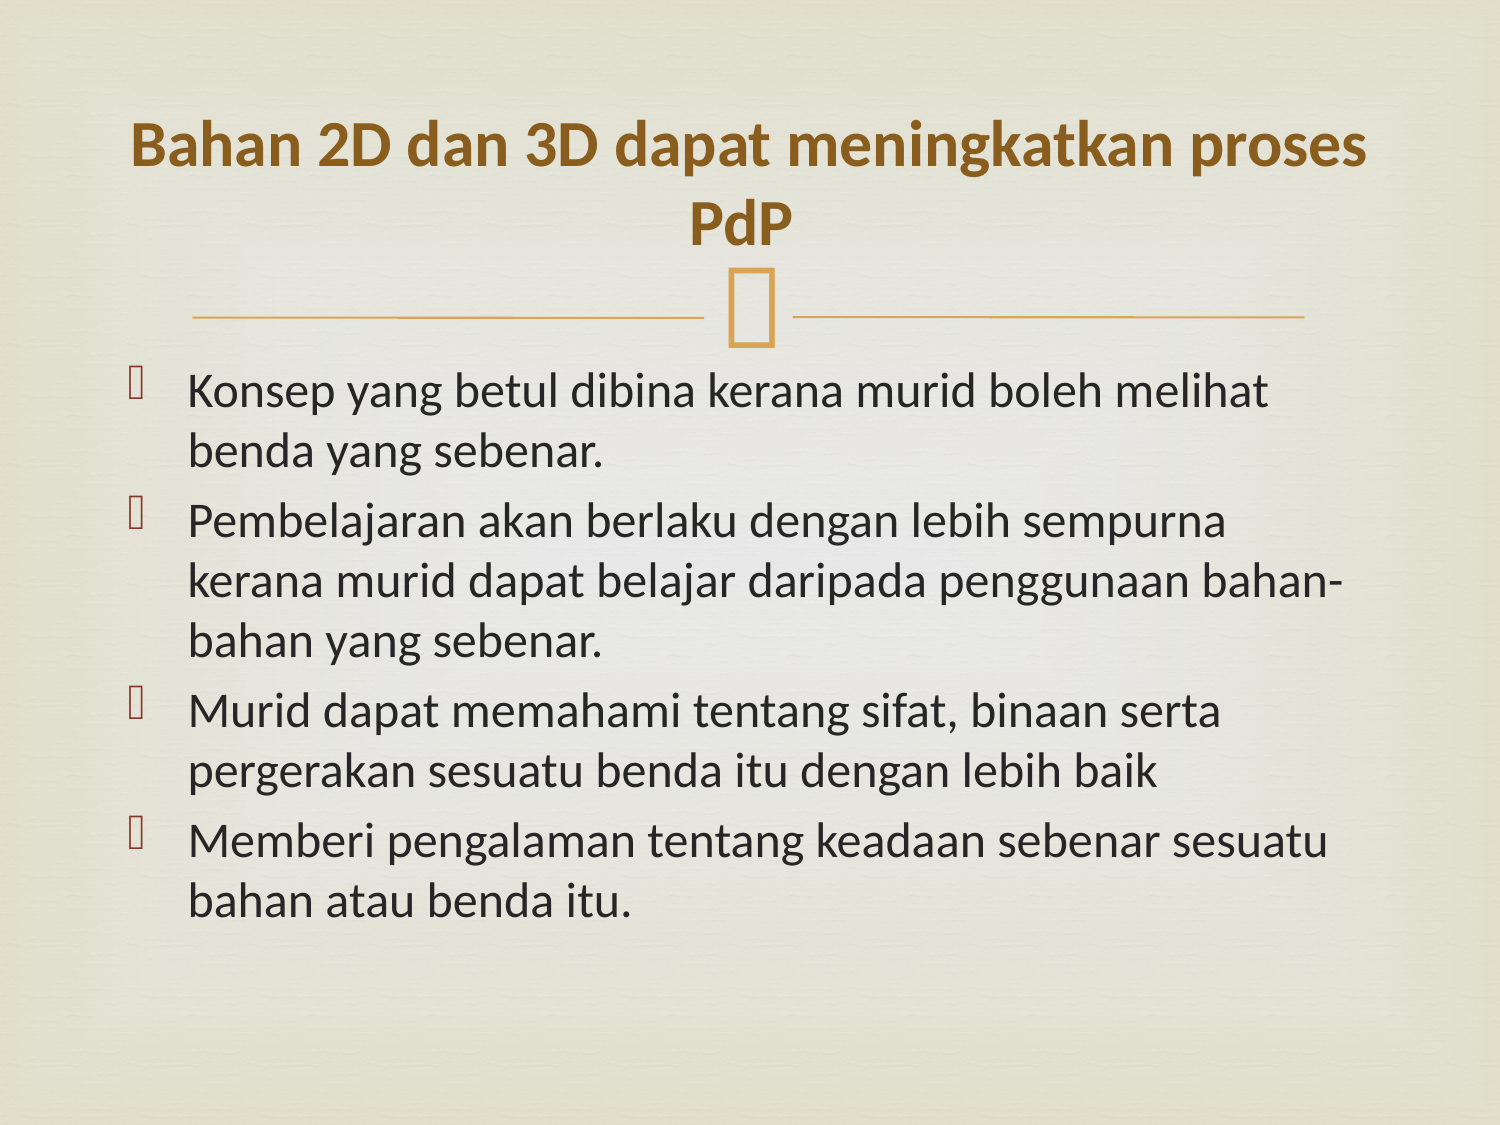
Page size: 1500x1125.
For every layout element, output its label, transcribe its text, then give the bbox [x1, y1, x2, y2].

list Konsep yang betul dibina kerana murid boleh melihat benda yang sebenar. Pembelajaran akan berlaku dengan lebih sempurna kerana murid dapat belajar daripada penggunaan bahan-bahan yang sebenar. Murid dapat memahami tentang sifat, binaan serta pergerakan sesuatu benda itu dengan lebih baik Memberi pengalaman tentang keadaan sebenar sesuatu bahan atau benda itu. [112, 350, 1388, 1025]
title Bahan 2D dan 3D dapat meningkatkan proses PdP [112, 93, 1386, 267]
